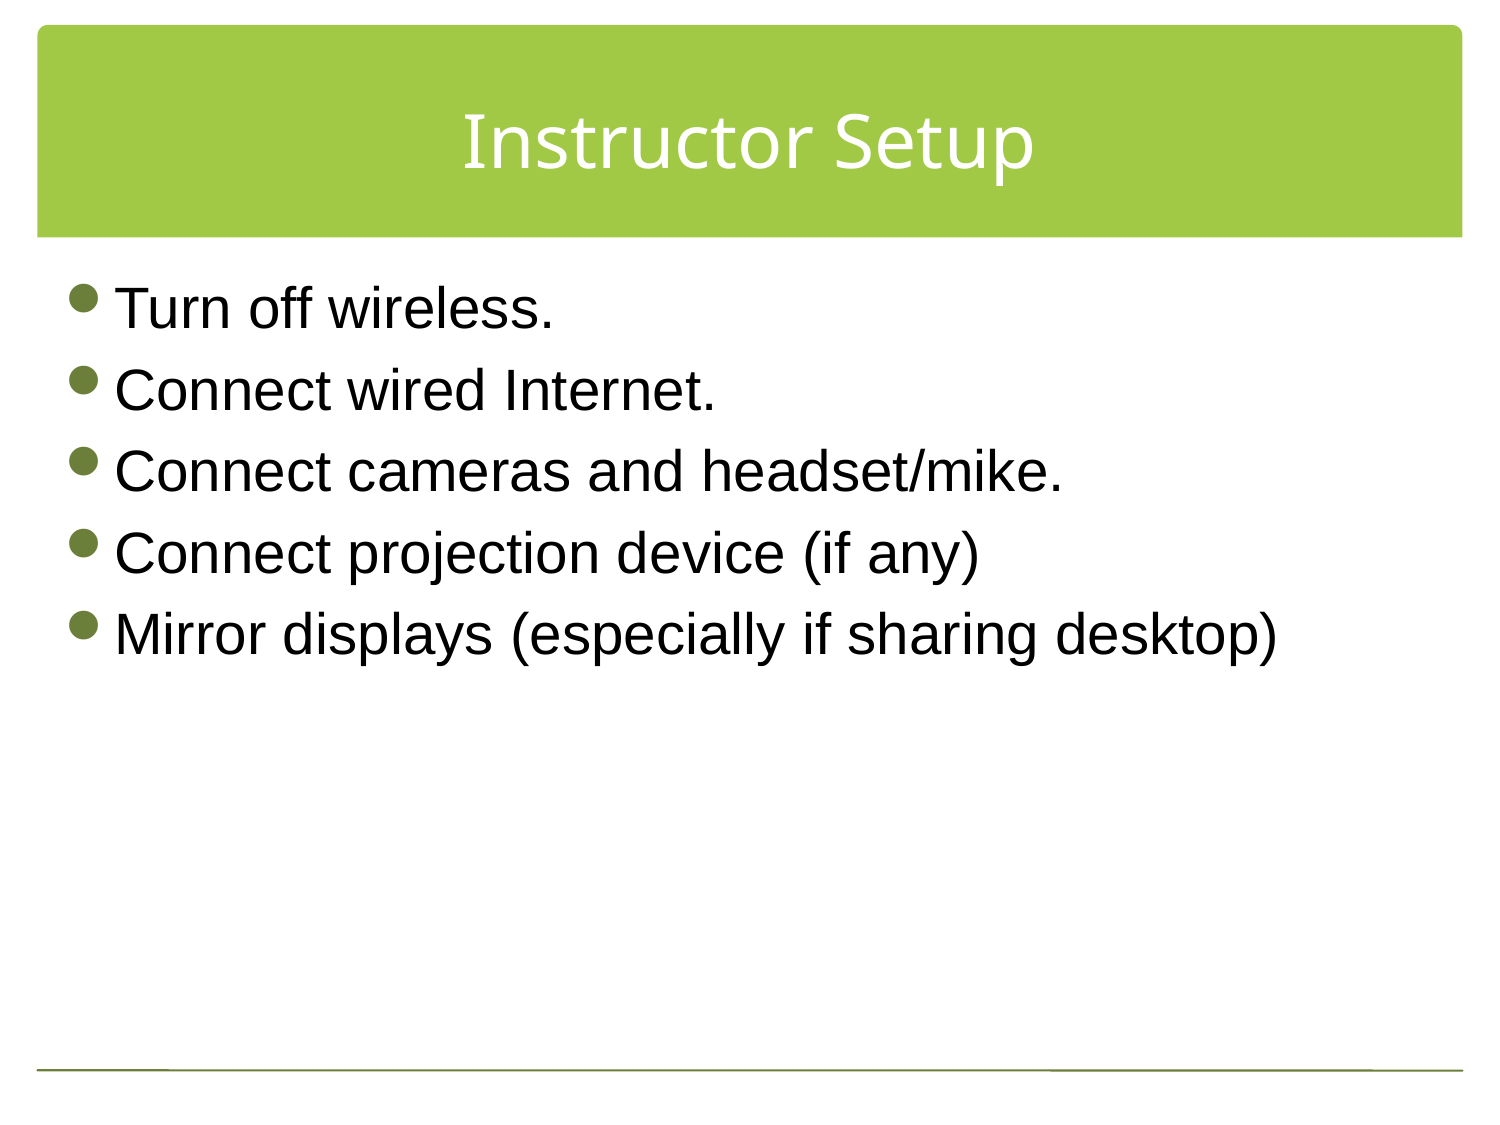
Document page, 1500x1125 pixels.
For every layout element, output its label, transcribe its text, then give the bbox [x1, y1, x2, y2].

title Instructor Setup [50, 45, 1450, 233]
list Turn off wireless. Connect wired Internet. Connect cameras and headset/mike. Connect projection device (if any) Mirror displays (especially if sharing desktop) [50, 262, 1450, 1050]
